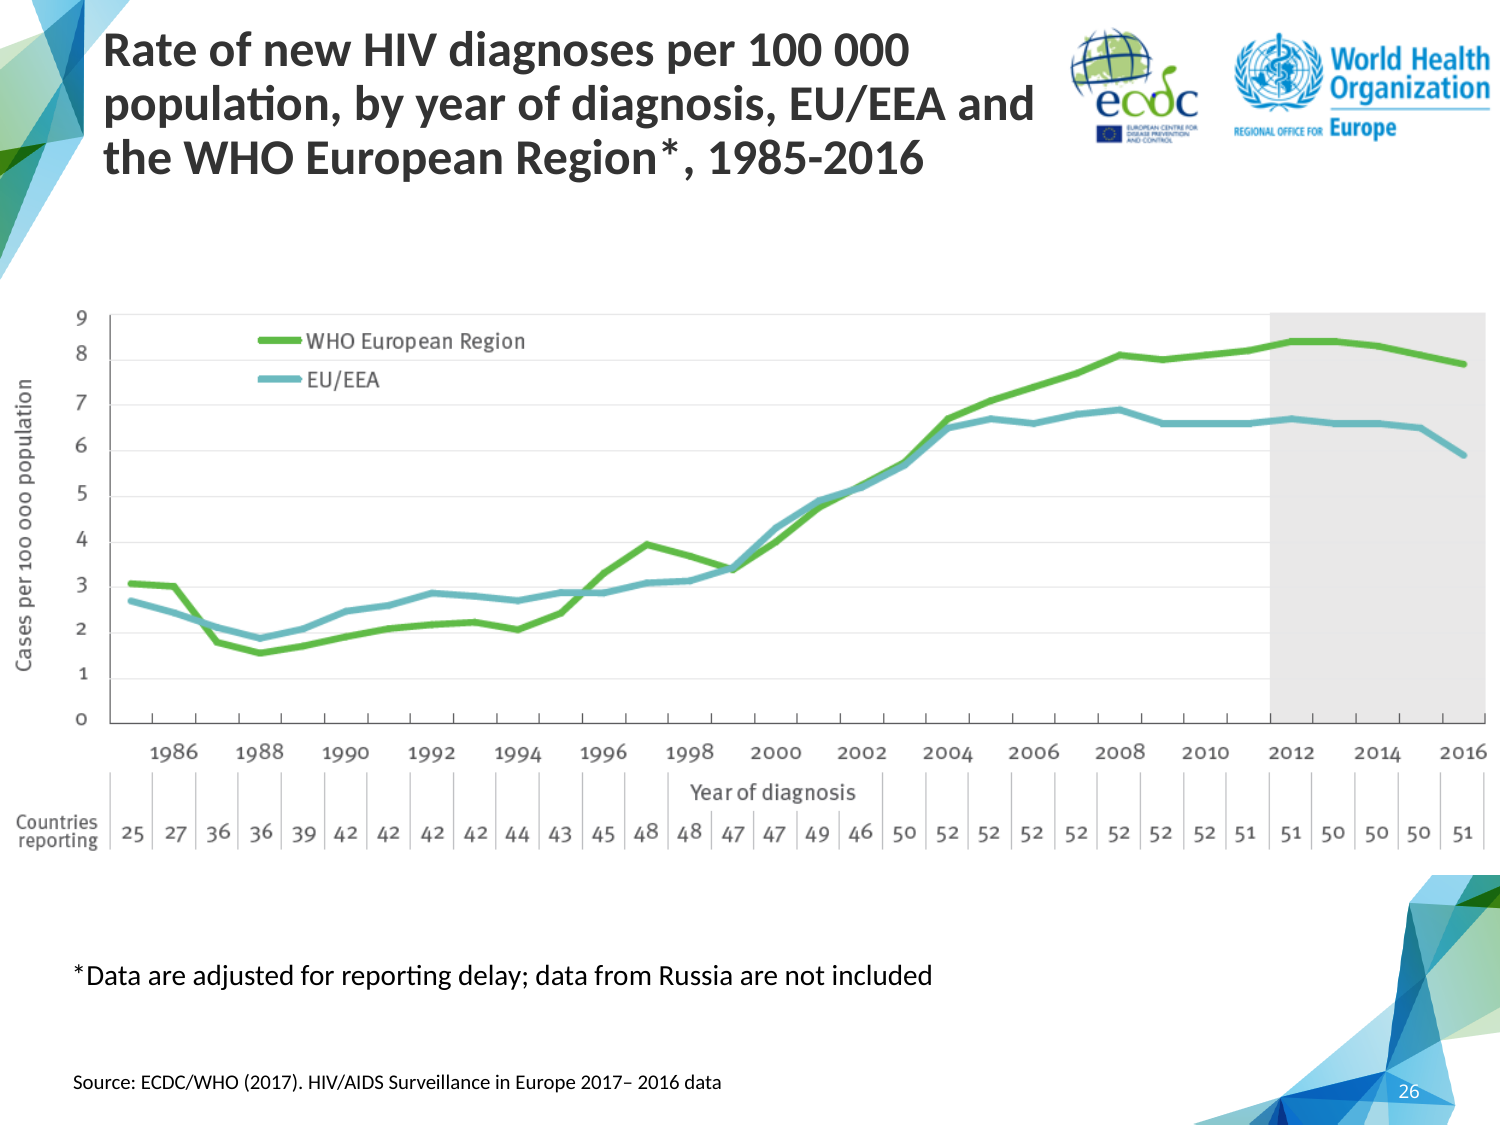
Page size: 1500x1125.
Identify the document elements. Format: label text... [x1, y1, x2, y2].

picture [0, 0, 1500, 1125]
text_box *Data are adjusted for reporting delay; data from Russia are not included [56, 953, 949, 1000]
text_box Source: ECDC/WHO (2017). HIV/AIDS Surveillance in Europe 2017– 2016 data [73, 1071, 736, 1095]
slide_number 26 [1120, 1062, 1435, 1123]
title Rate of new HIV diagnoses per 100 000 population, by year of diagnosis, EU/EEA and the WHO European Region*, 1985-2016 [102, 23, 1058, 159]
